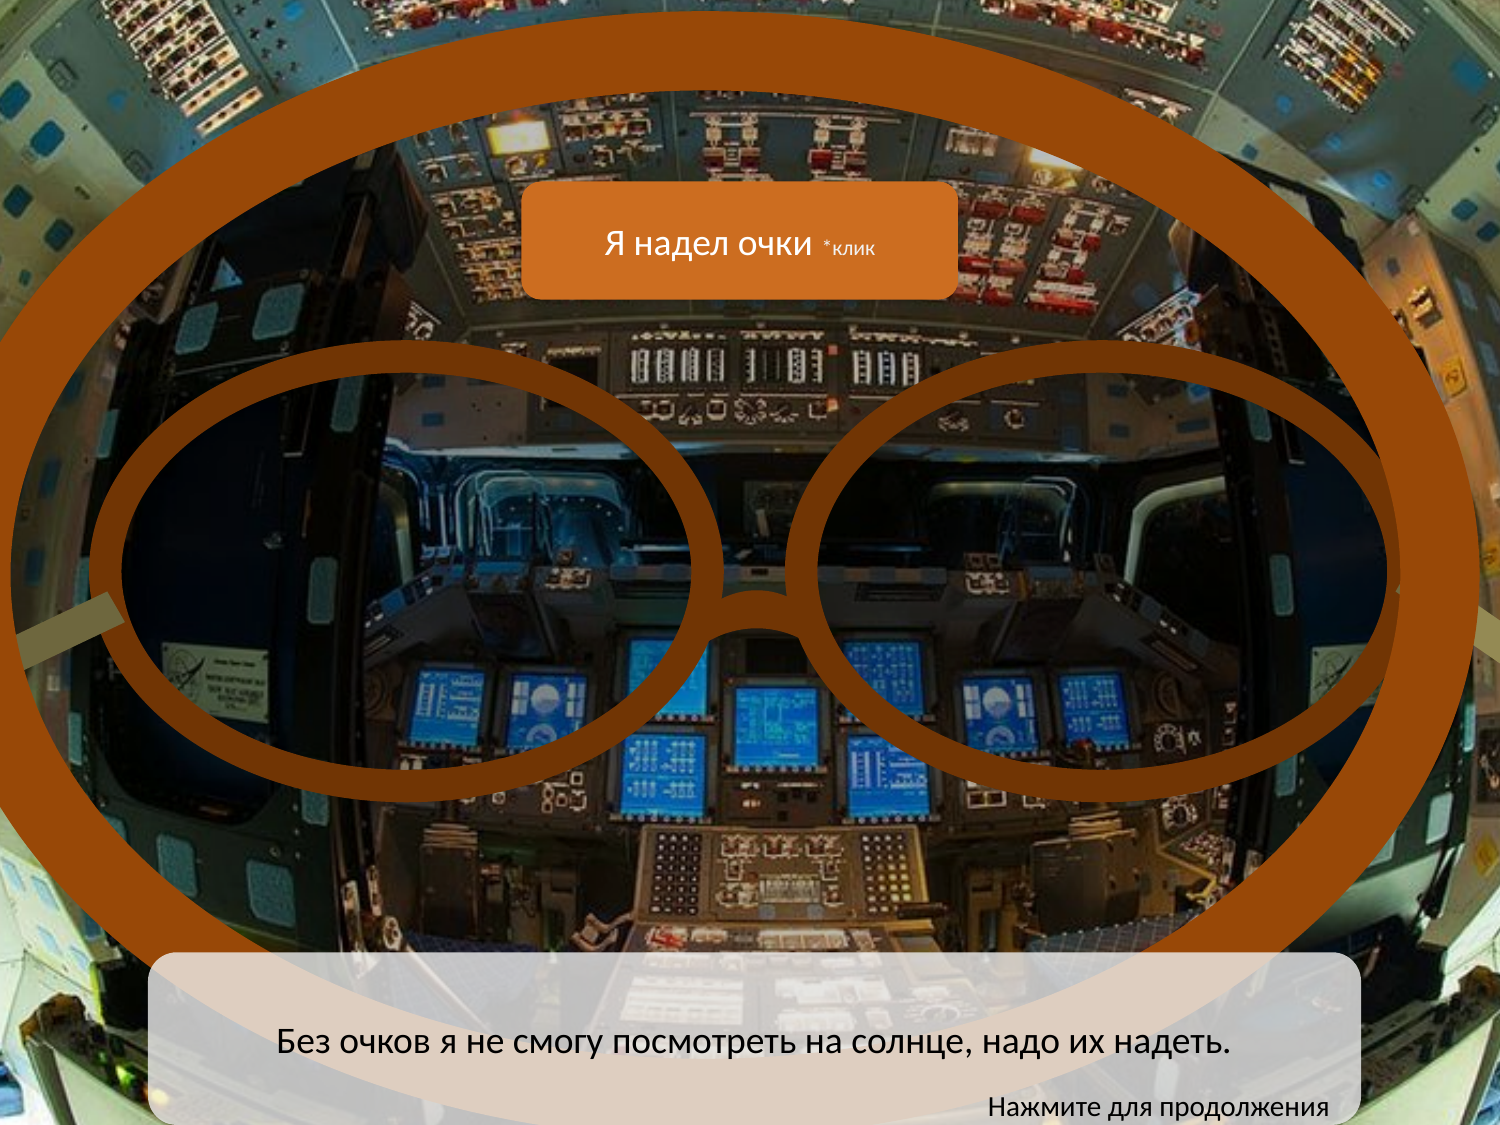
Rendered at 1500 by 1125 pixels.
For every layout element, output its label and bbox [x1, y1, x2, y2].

text_box [147, 951, 1387, 1125]
picture [0, 0, 1500, 1125]
text_box [0, 10, 1480, 1125]
